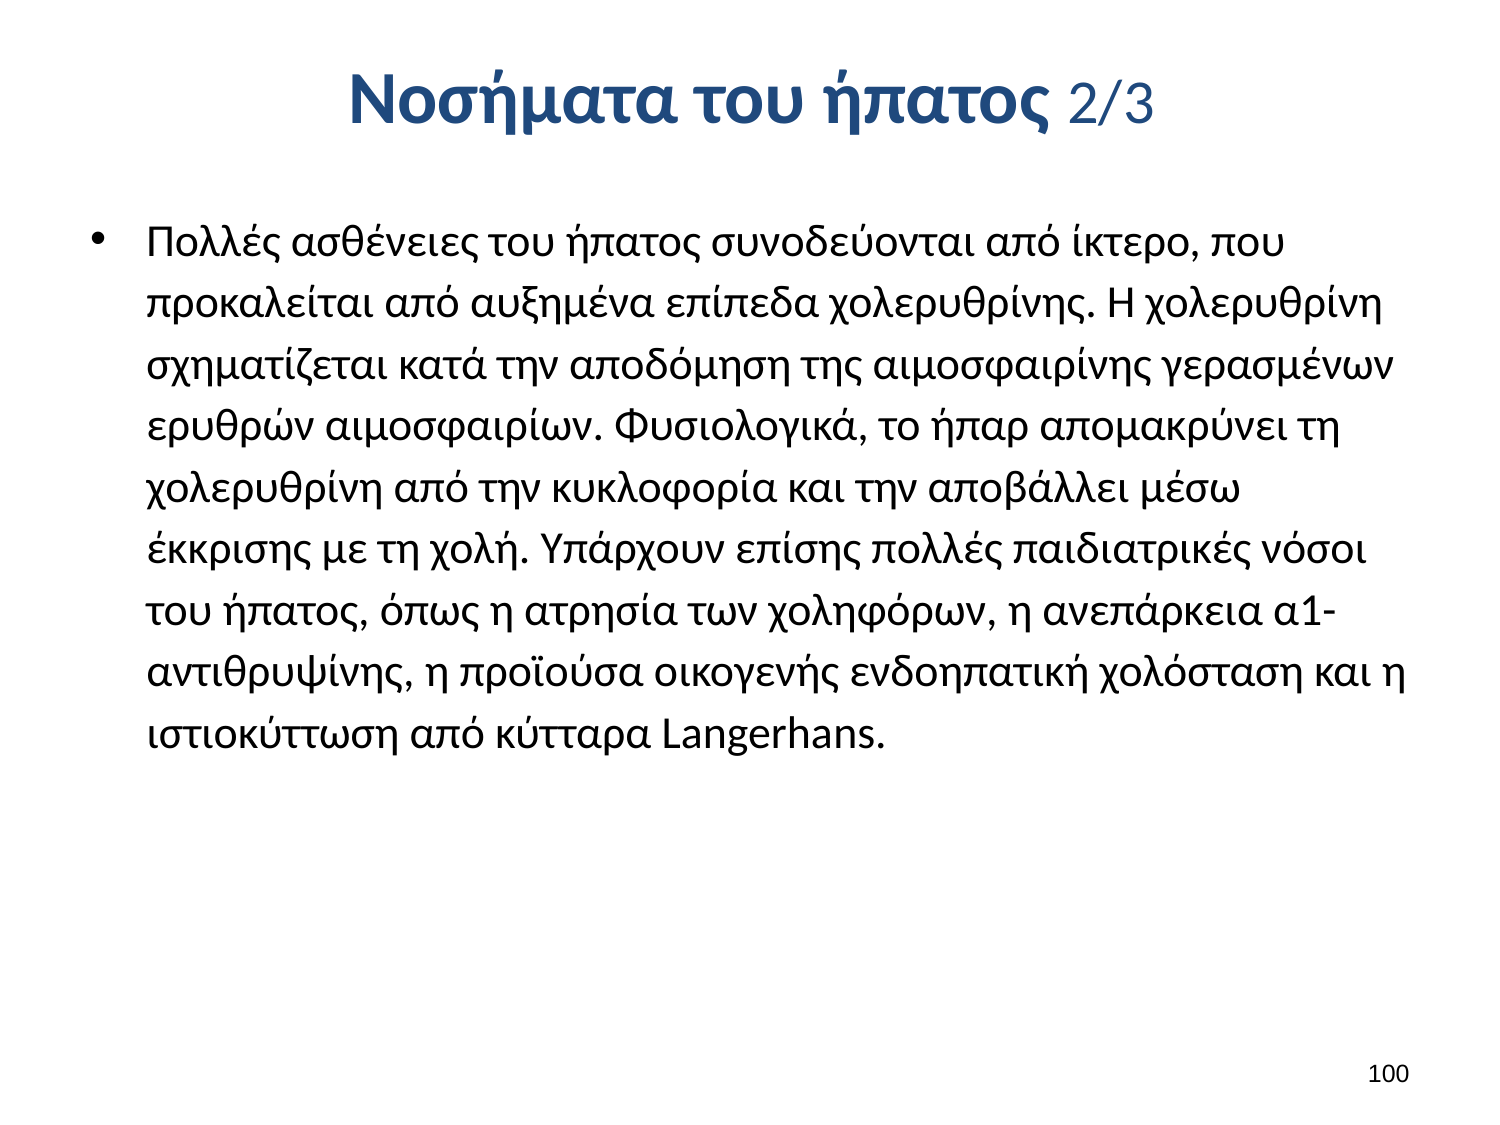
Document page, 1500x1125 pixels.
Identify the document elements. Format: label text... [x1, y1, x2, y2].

slide_number 99 [1074, 1042, 1425, 1103]
list Πολλές ασθένειες του ήπατος συνοδεύονται από ίκτερο, που προκαλείται από αυξημένα επίπεδα χολερυθρίνης. Η χολερυθρίνη σχηματίζεται κατά την αποδόμηση της αιμοσφαιρίνης γερασμένων ερυθρών αιμοσφαιρίων. Φυσιολογικά, το ήπαρ απομακρύνει τη χολερυθρίνη από την κυκλοφορία και την αποβάλλει μέσω έκκρισης με τη χολή. Υπάρχουν επίσης πολλές παιδιατρικές νόσοι του ήπατος, όπως η ατρησία των χοληφόρων, η ανεπάρκεια α1-αντιθρυψίνης, η προϊούσα οικογενής ενδοηπατική χολόσταση και η ιστιοκύττωση από κύτταρα Langerhans. [75, 196, 1425, 1024]
title Νοσήματα του ήπατος 2/3 [76, 19, 1427, 169]
